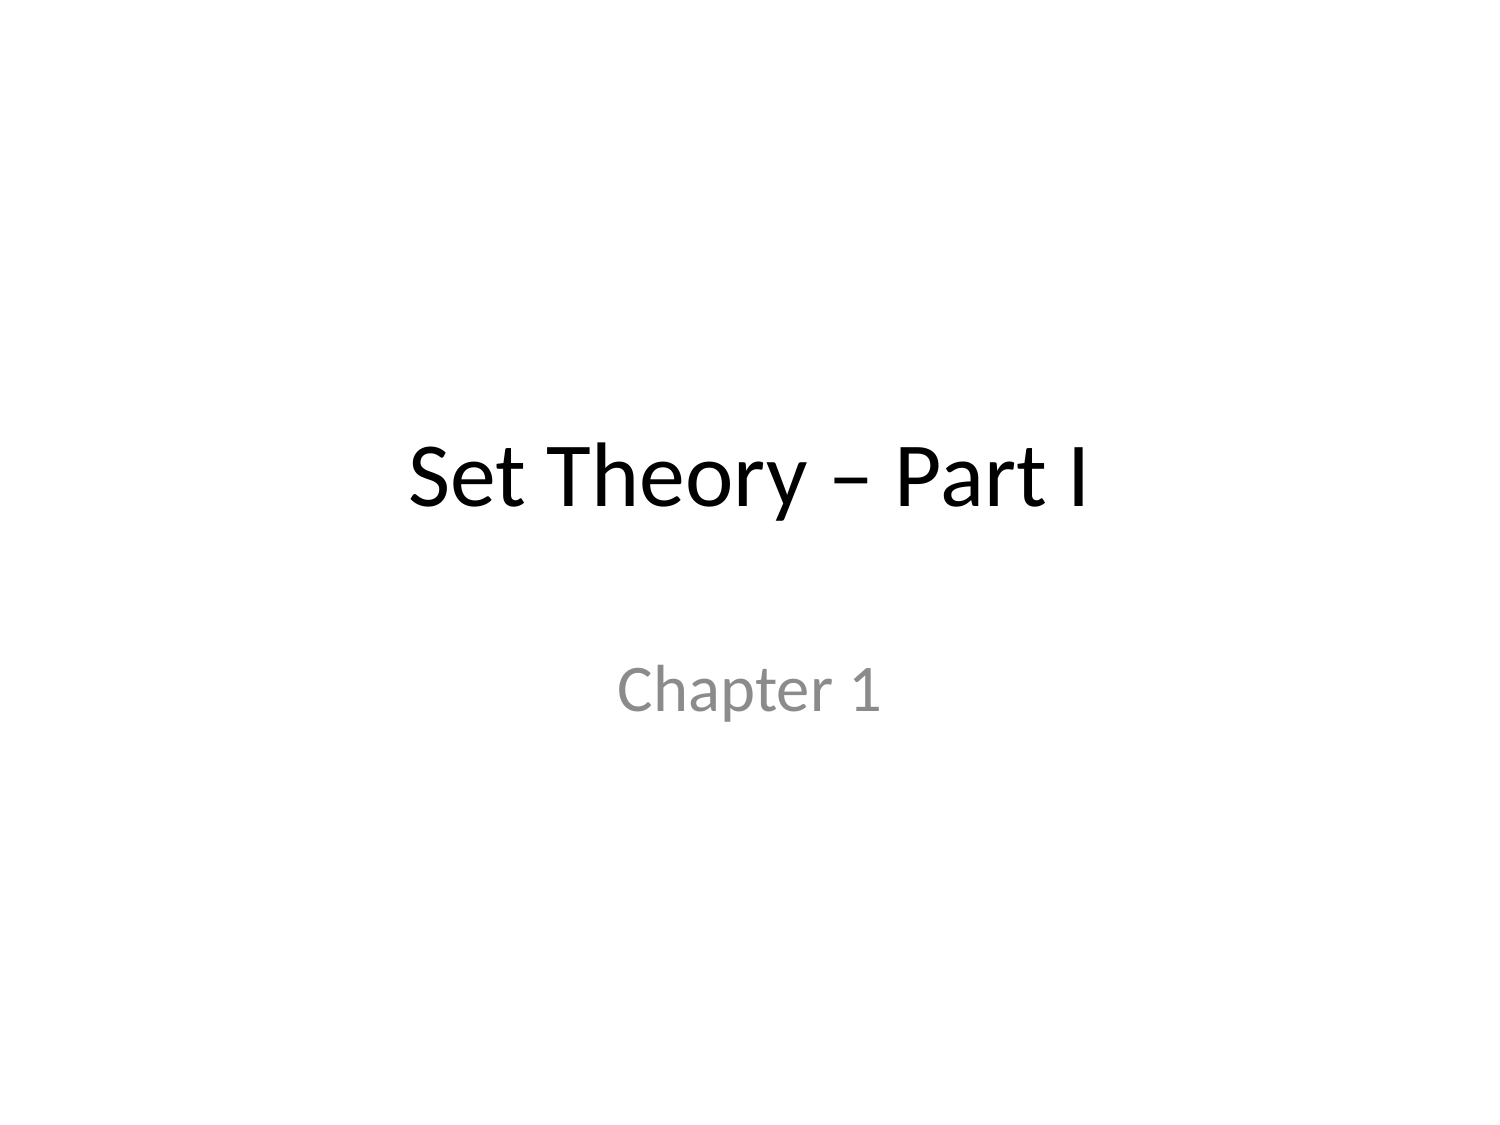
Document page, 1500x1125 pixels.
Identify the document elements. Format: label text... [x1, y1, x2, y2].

subtitle Chapter 1 [225, 637, 1275, 925]
title Set Theory – Part I [112, 349, 1388, 591]
